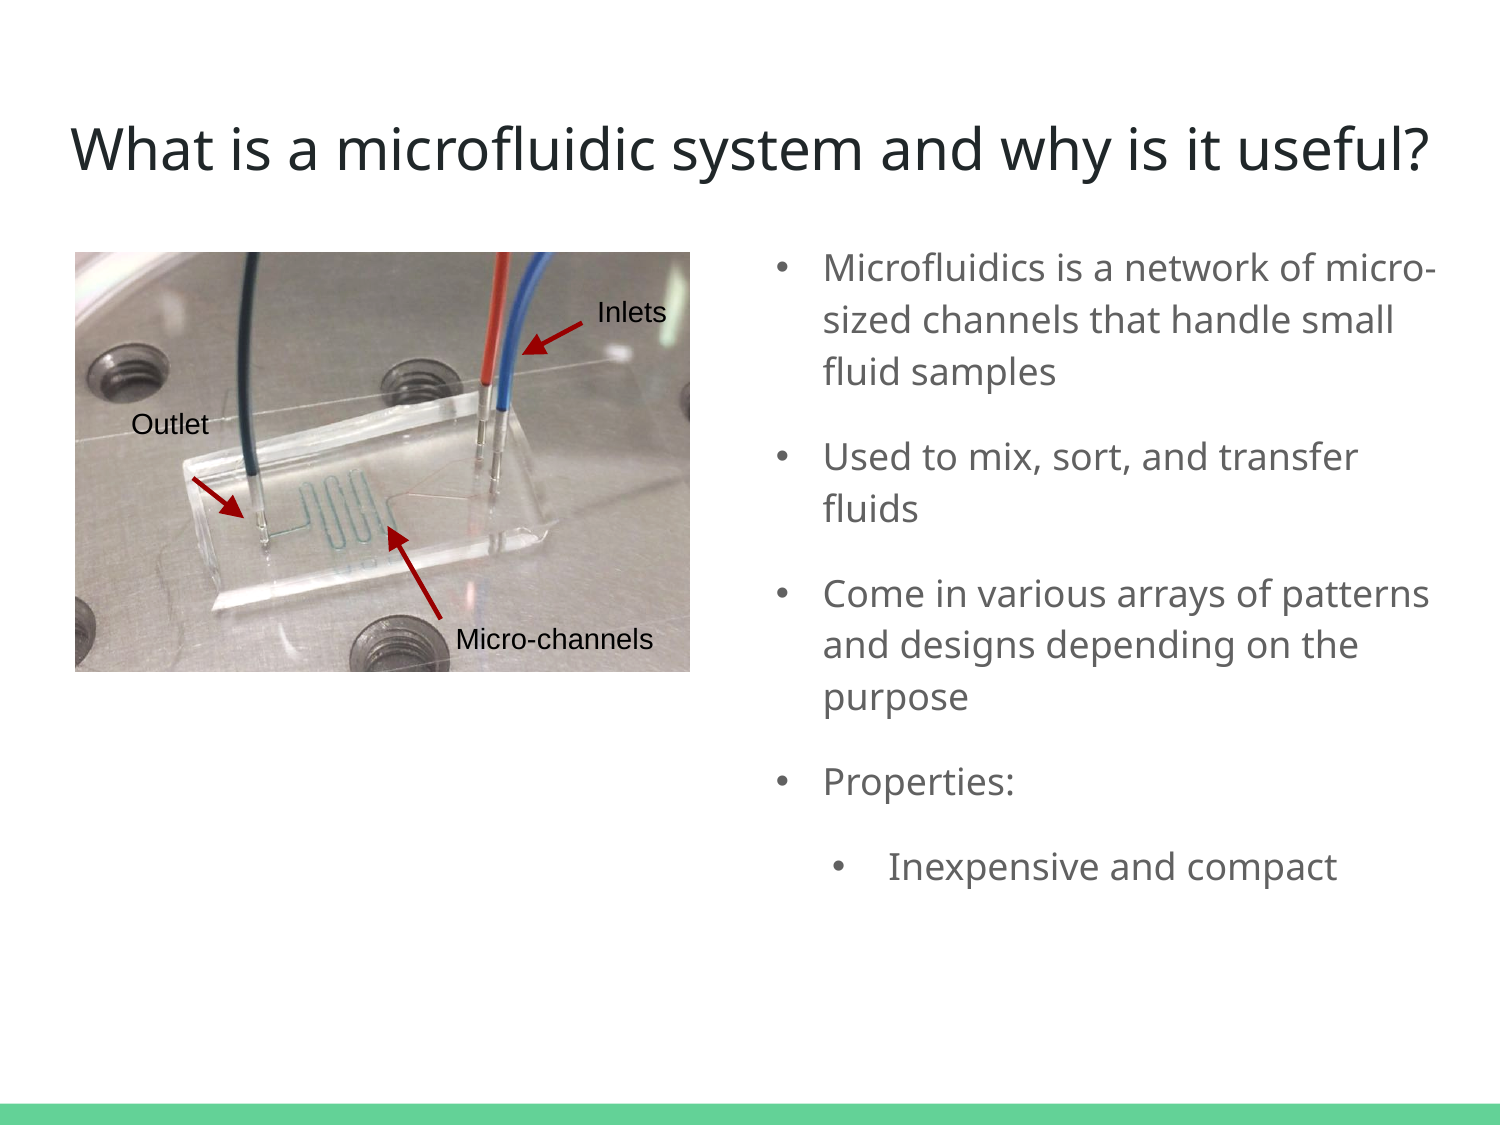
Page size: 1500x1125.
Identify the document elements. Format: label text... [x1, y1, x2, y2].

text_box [387, 525, 442, 620]
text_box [521, 322, 583, 356]
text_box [192, 477, 245, 519]
title What is a microfluidic system and why is it useful? [51, 97, 1449, 223]
text_box Micro-channels [440, 605, 717, 694]
list Microfluidics is a network of micro-sized channels that handle small fluid samples Used to mix, sort, and transfer fluids Come in various arrays of patterns and designs depending on the purpose Properties: Inexpensive and compact [723, 222, 1456, 1014]
picture [74, 251, 691, 673]
